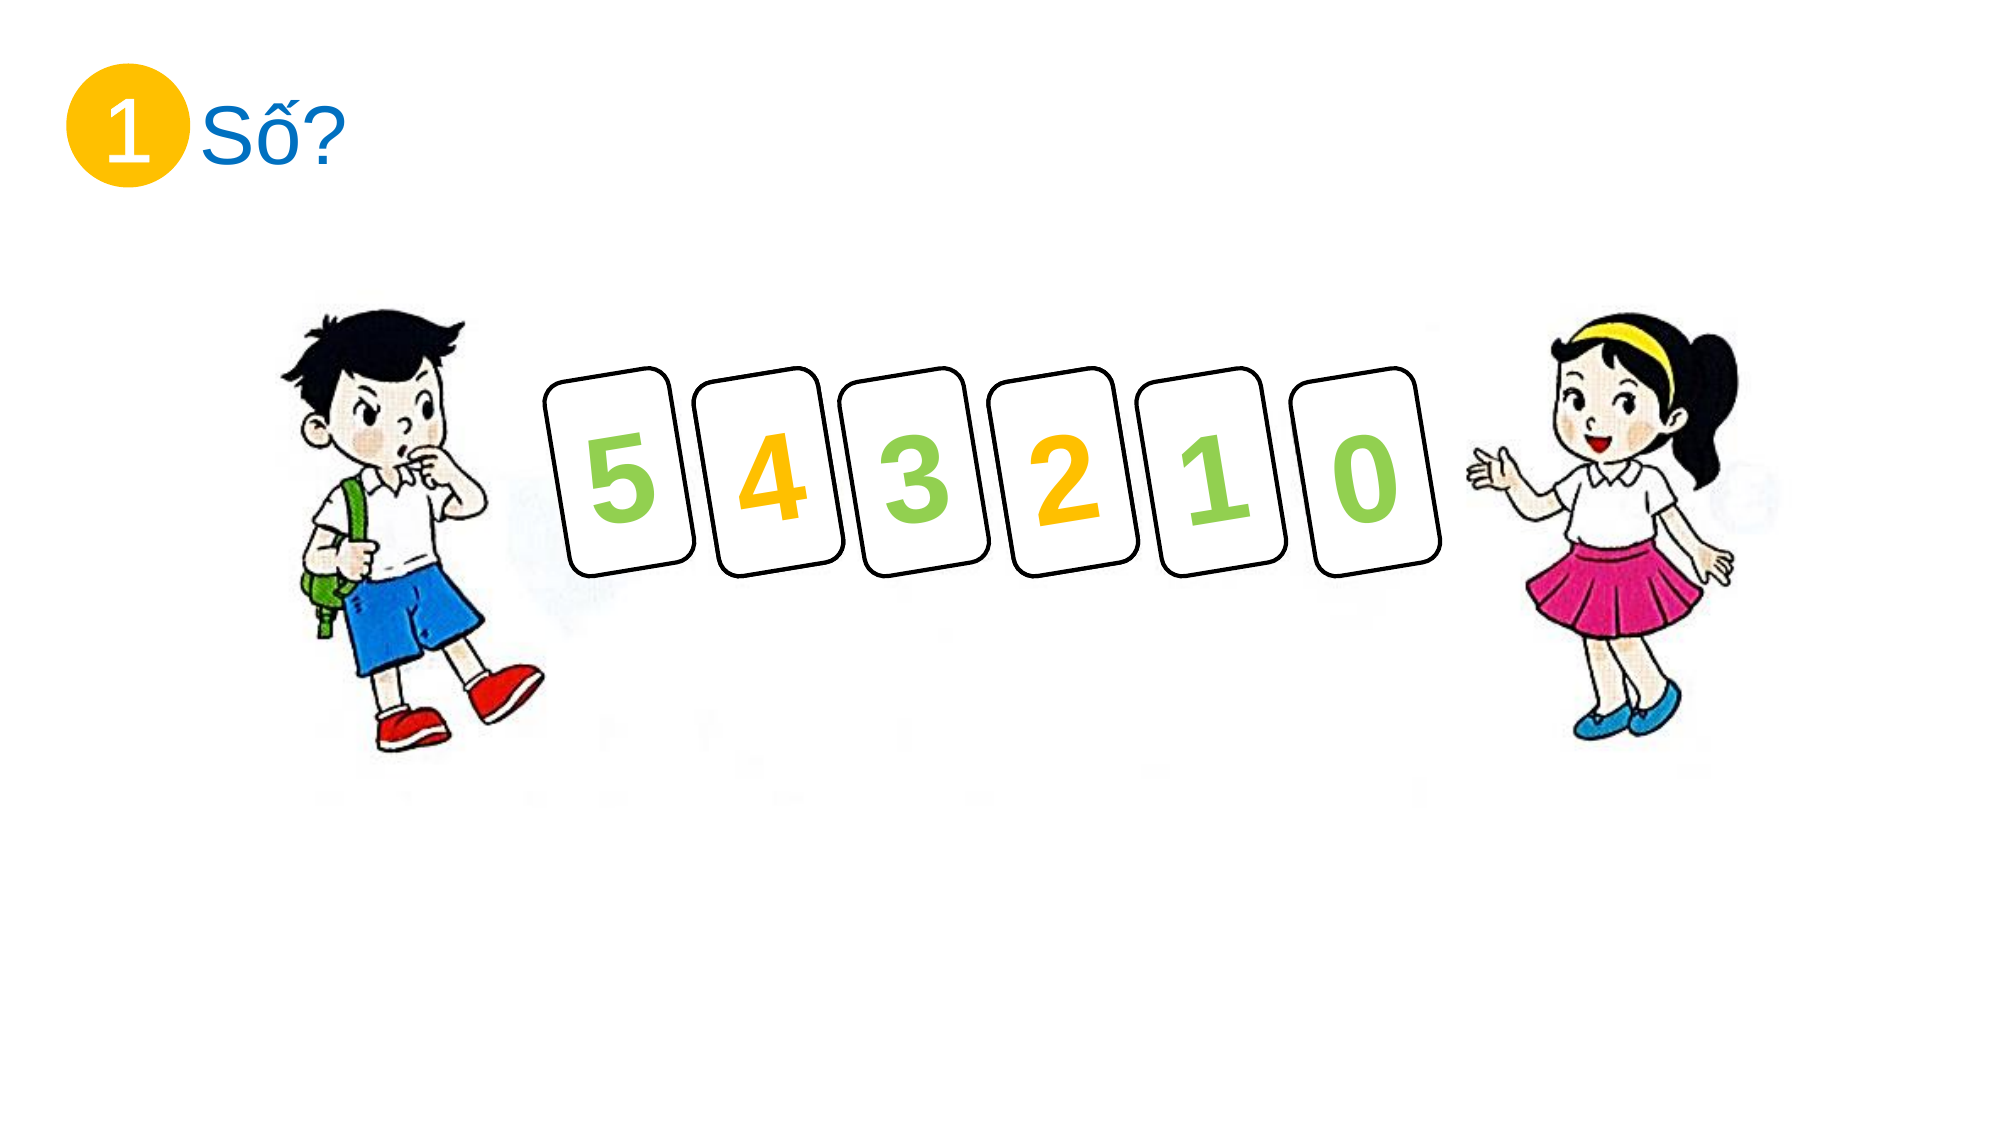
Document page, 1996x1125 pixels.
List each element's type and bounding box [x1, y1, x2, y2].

text_box [65, 63, 748, 191]
picture [210, 263, 1806, 808]
